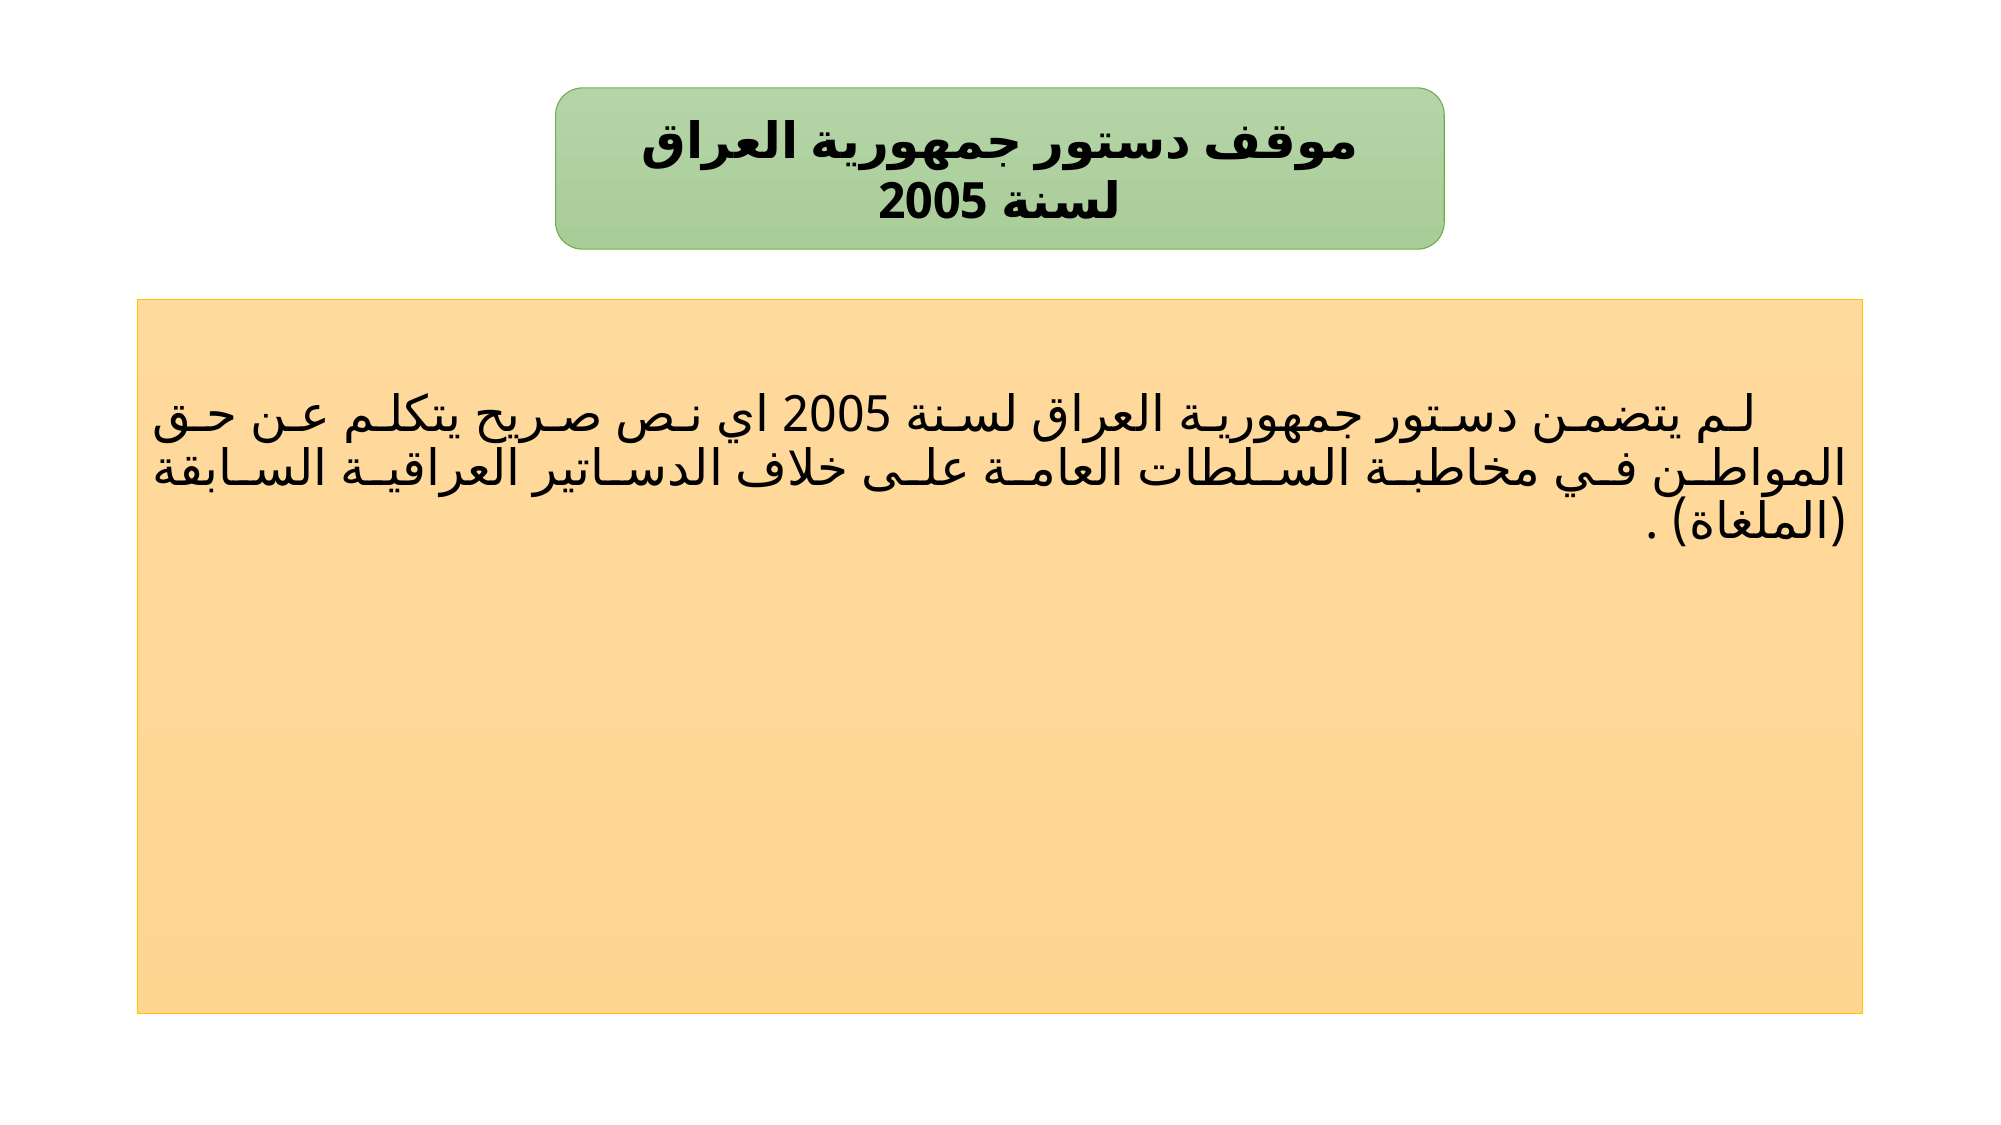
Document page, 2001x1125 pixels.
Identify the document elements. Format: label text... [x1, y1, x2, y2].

text_box موقف دستور جمهورية العراق لسنة 2005 [555, 87, 1445, 250]
list لم يتضمن دستور جمهورية العراق لسنة 2005 اي نص صريح يتكلم عن حق المواطن في مخاطبة السلطات العامة على خلاف الدساتير العراقية السابقة (الملغاة) . [137, 299, 1863, 1014]
